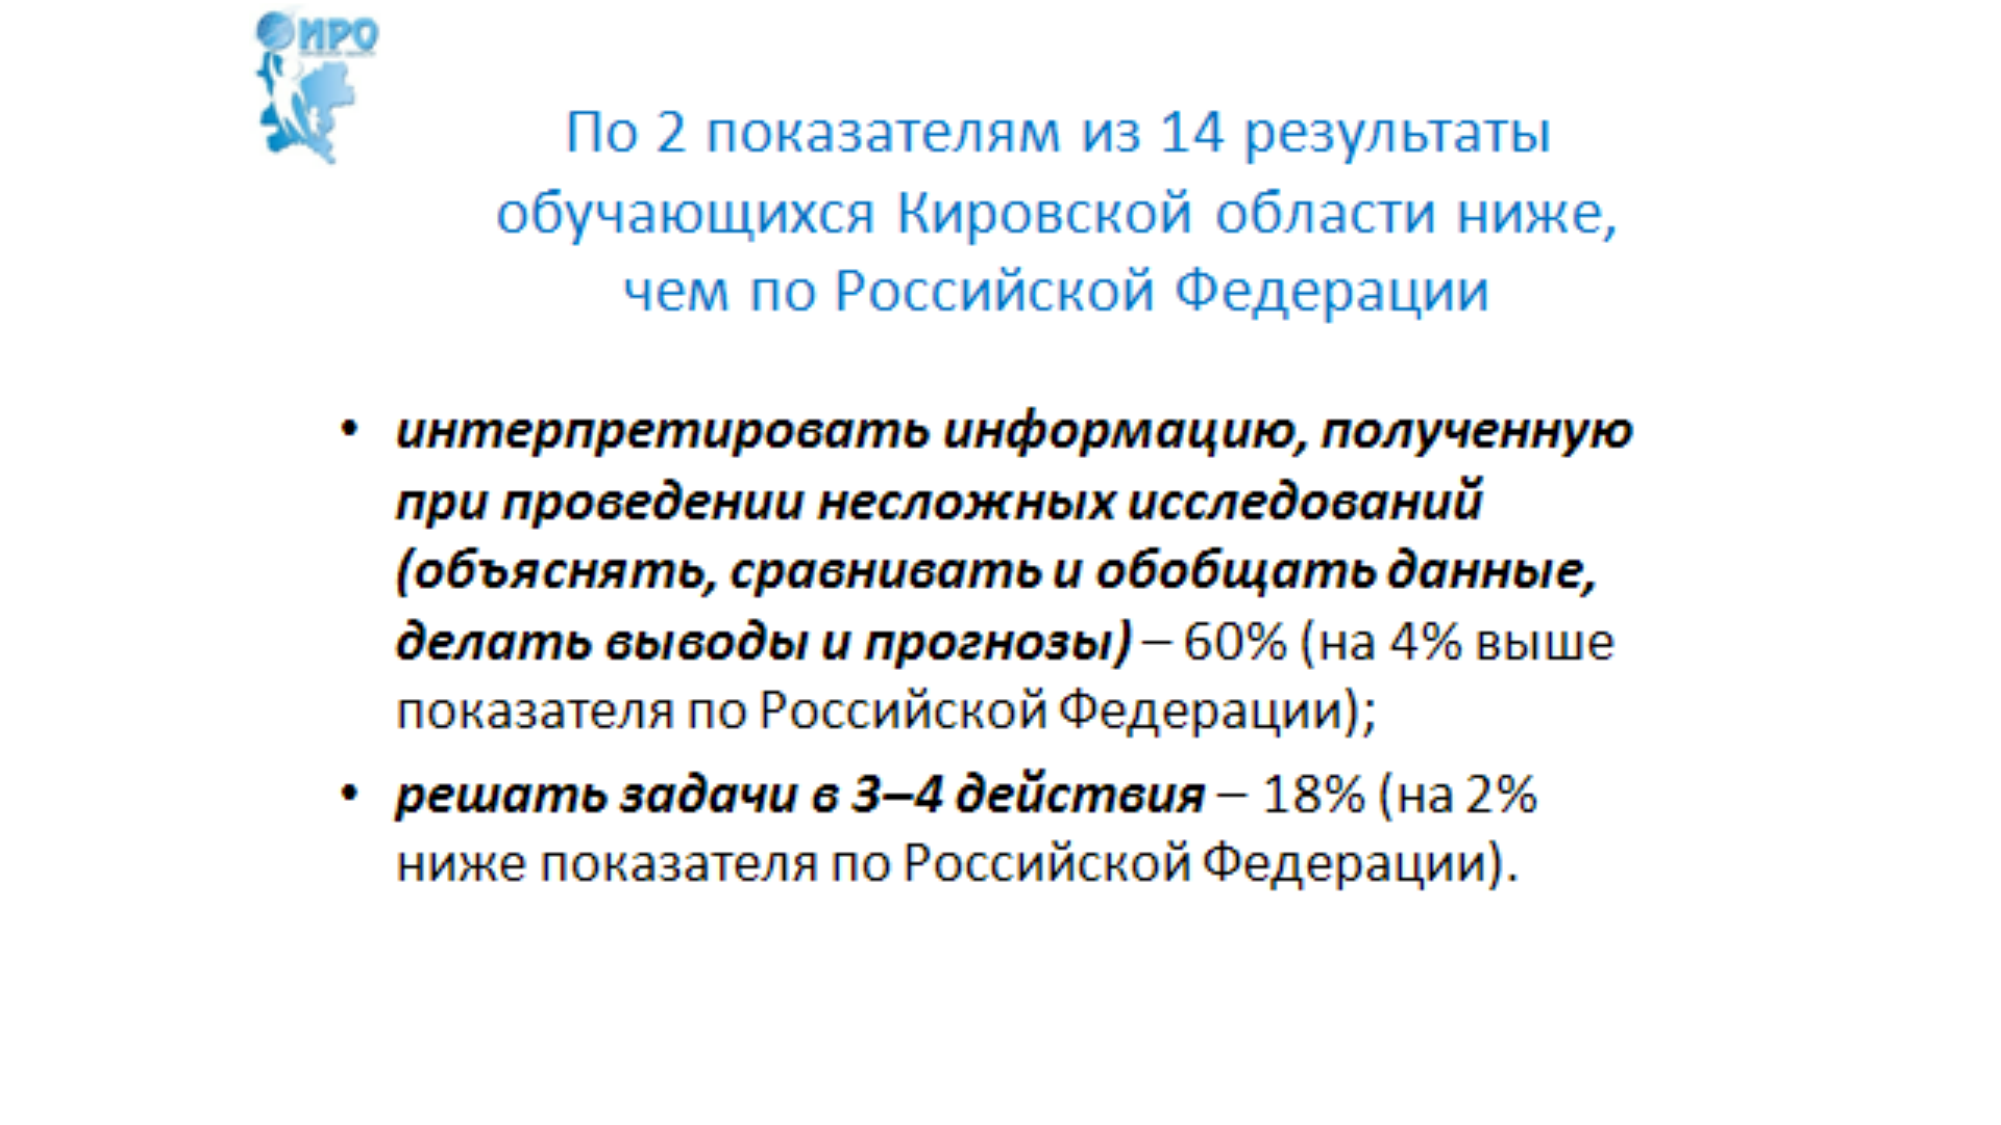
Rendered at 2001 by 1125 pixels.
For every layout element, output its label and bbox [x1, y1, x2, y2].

picture [249, 3, 1750, 1125]
